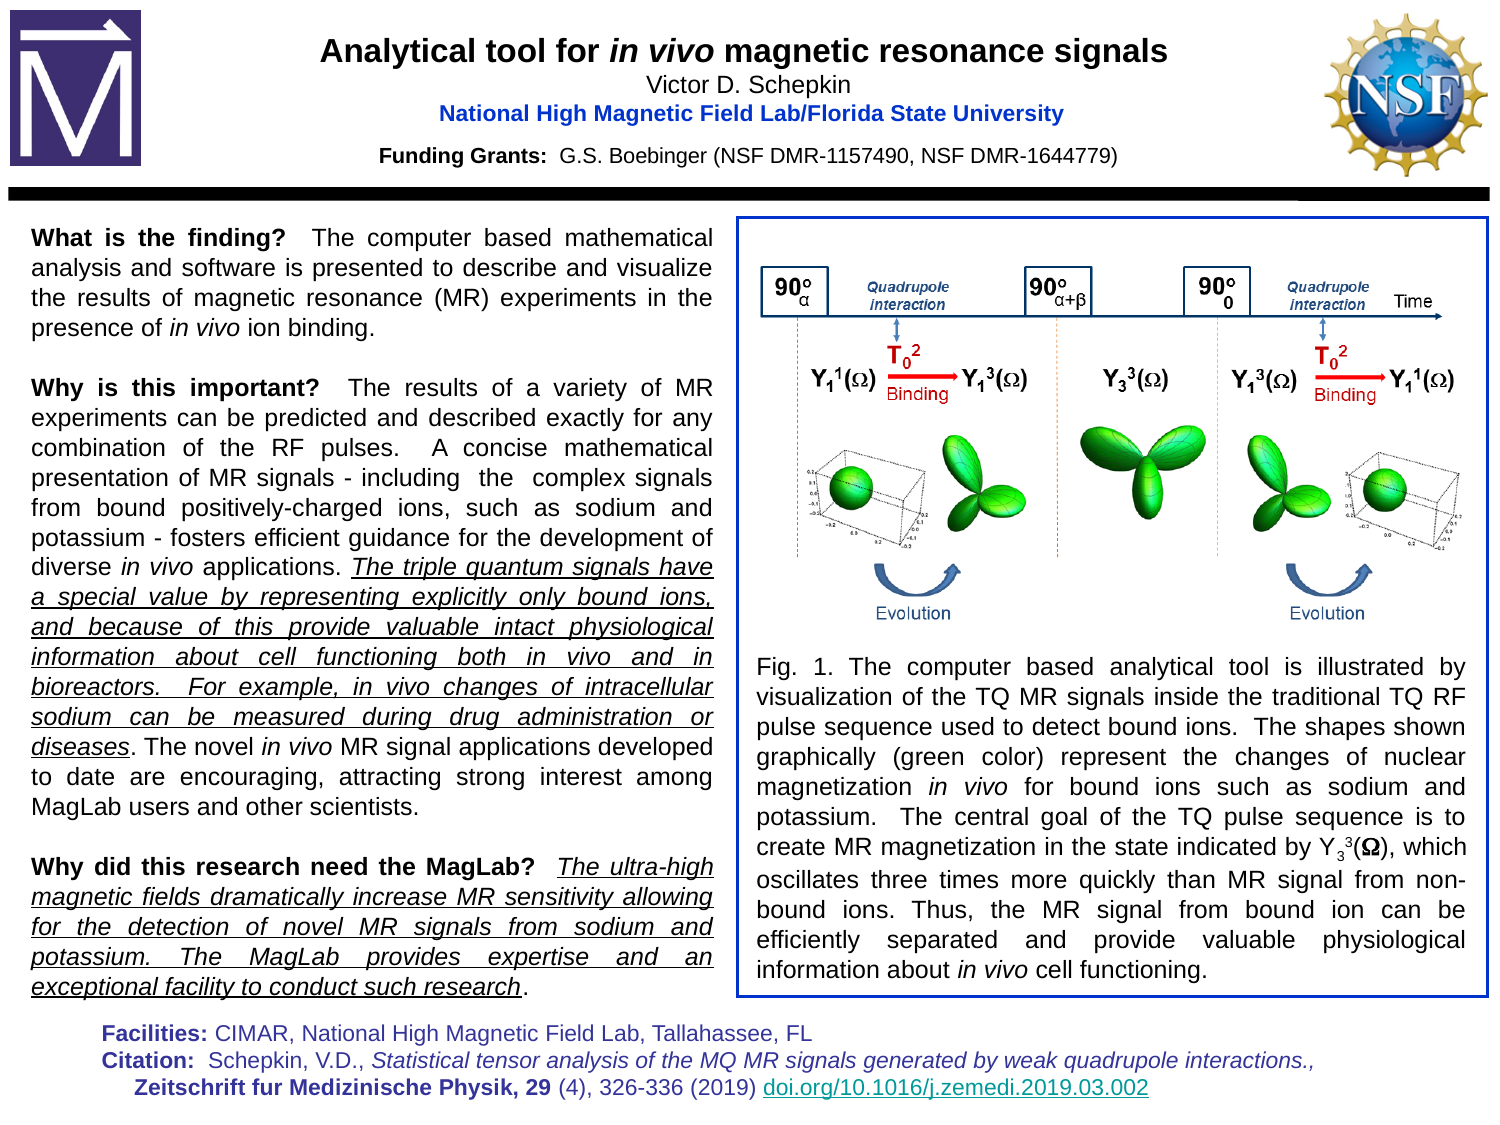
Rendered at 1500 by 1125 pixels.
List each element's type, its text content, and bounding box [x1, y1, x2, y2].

picture [743, 222, 1480, 632]
picture [1322, 10, 1490, 179]
picture [10, 10, 141, 166]
text_box [737, 665, 741, 997]
text_box What is the finding? The computer based mathematical analysis and software is presented to describe and visualize the results of magnetic resonance (MR) experiments in the presence of in vivo ion binding. Why is this important? The results of a variety of MR experiments can be predicted and described exactly for any combination of the RF pulses. A concise mathematical presentation of MR signals - including the complex signals from bound positively-charged ions, such as sodium and potassium - fosters efficient guidance for the development of diverse in vivo applications. The triple quantum signals have a special value by representing explicitly only bound ions, and because of this provide valuable intact physiological information about cell functioning both in vivo and in bioreactors. For example, in vivo changes of intracellular sodium can be measured during drug administration or diseases. The novel in vivo MR signal applications developed to date are encouraging, attracting strong interest among MagLab users and other scientists. Why did this research need the MagLab? The ultra-high magnetic fields dramatically increase MR sensitivity allowing for the detection of novel MR signals from sodium and potassium. The MagLab provides expertise and an exceptional facility to conduct such research. [16, 214, 730, 1008]
text_box Analytical tool for in vivo magnetic resonance signals Victor D. Schepkin National High Magnetic Field Lab/Florida State University Funding Grants: G.S. Boebinger (NSF DMR-1157490, NSF DMR-1644779) [217, 21, 1281, 175]
text_box [737, 217, 1488, 588]
text_box [737, 588, 1488, 665]
text_box Facilities: CIMAR, National High Magnetic Field Lab, Tallahassee, FL Citation: Schepkin, V.D., Statistical tensor analysis of the MQ MR signals generated by weak quadrupole interactions., Zeitschrift fur Medizinische Physik, 29 (4), 326-336 (2019) doi.org/10.1016/j.zemedi.2019.03.002 [86, 1010, 1488, 1108]
text_box Fig. 1. The computer based analytical tool is illustrated by visualization of the TQ MR signals inside the traditional TQ RF pulse sequence used to detect bound ions. The shapes shown graphically (green color) represent the changes of nuclear magnetization in vivo for bound ions such as sodium and potassium. The central goal of the TQ pulse sequence is to create MR magnetization in the state indicated by Y33(), which oscillates three times more quickly than MR signal from non-bound ions. Thus, the MR signal from bound ion can be efficiently separated and provide valuable physiological information about in vivo cell functioning. [741, 665, 1483, 999]
text_box [1483, 665, 1488, 997]
